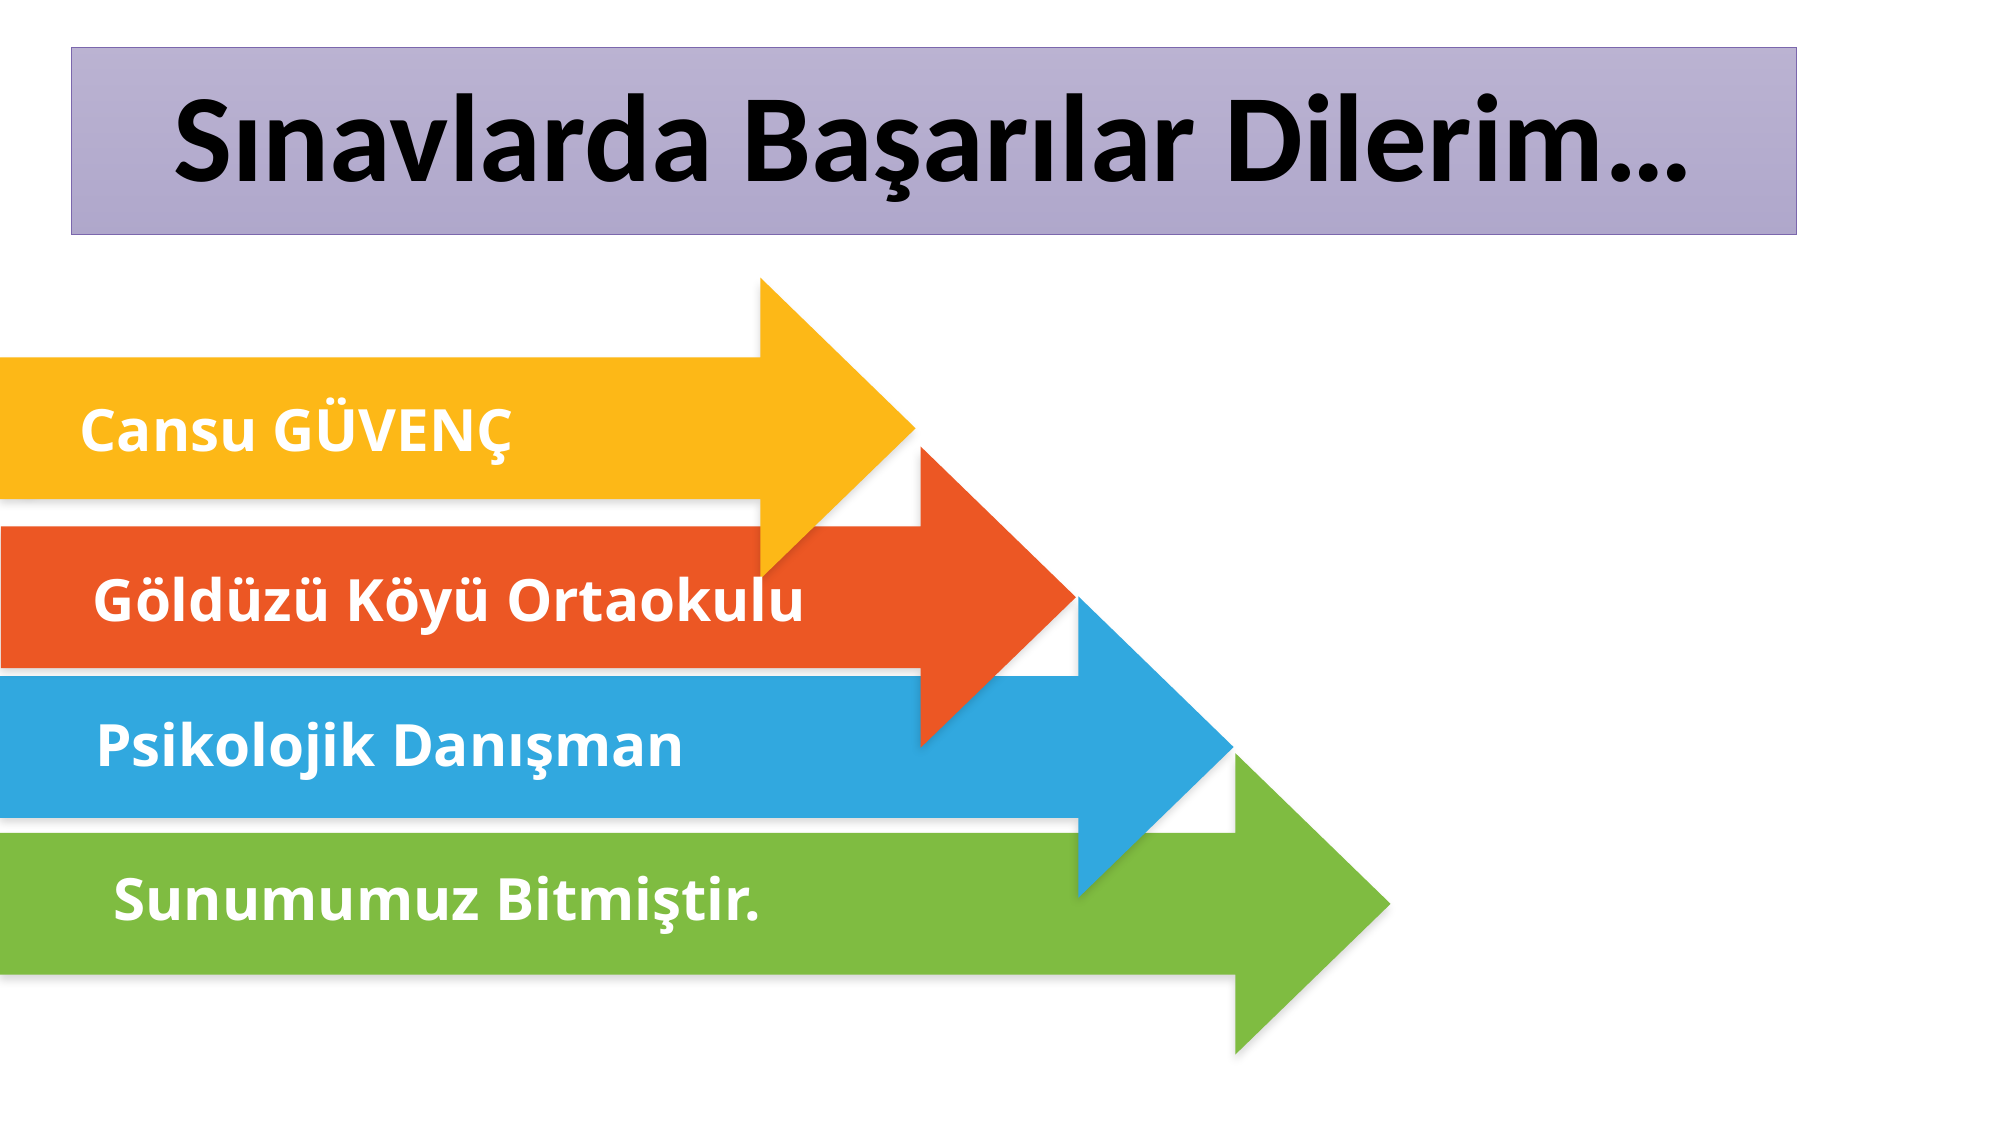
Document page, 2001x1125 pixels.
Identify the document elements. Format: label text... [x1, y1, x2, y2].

text_box Sunumumuz Bitmiştir. [98, 855, 1031, 940]
text_box [0, 277, 916, 555]
text_box Psikolojik Danışman [80, 701, 716, 786]
text_box [0, 753, 1391, 1055]
text_box [0, 596, 1234, 898]
title Sınavlarda Başarılar Dilerim… [71, 47, 1797, 235]
text_box G [0, 446, 1076, 748]
text_box Göldüzü Köyü Ortaokulu [78, 555, 832, 641]
text_box Cansu GÜVENÇ [65, 385, 727, 471]
